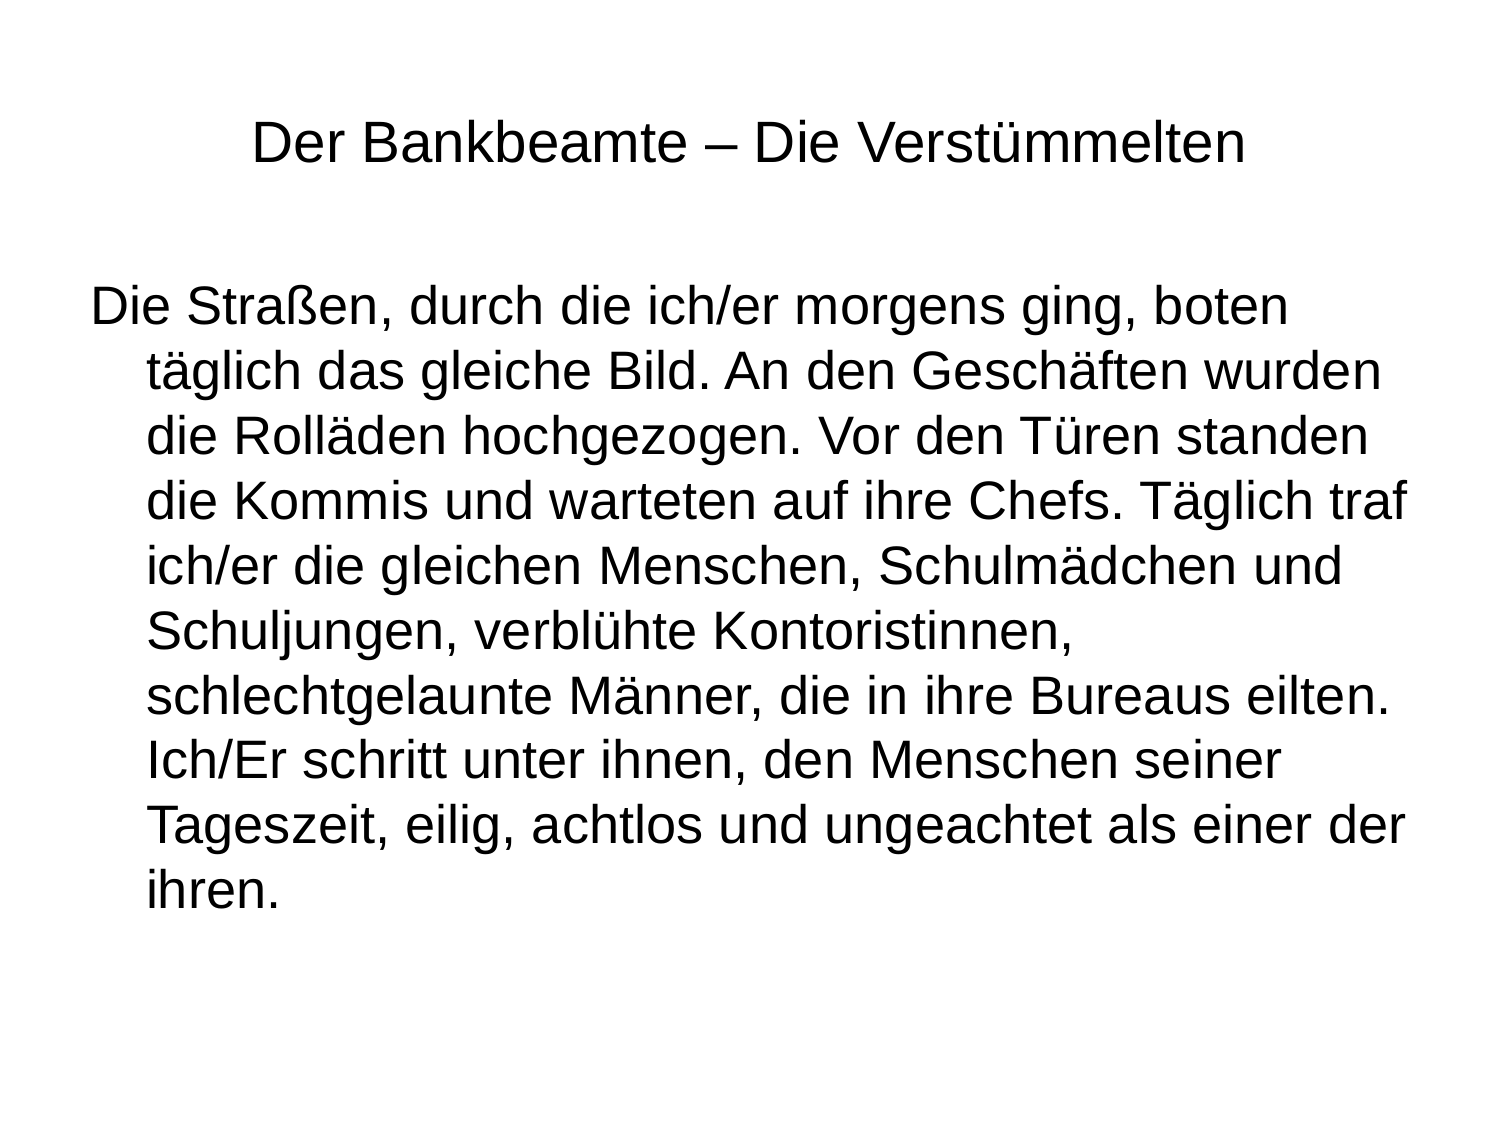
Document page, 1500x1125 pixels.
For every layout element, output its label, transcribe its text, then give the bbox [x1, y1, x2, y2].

title Der Bankbeamte – Die Verstümmelten [75, 45, 1425, 233]
list Die Straßen, durch die ich/er morgens ging, boten täglich das gleiche Bild. An den Geschäften wurden die Rolläden hochgezogen. Vor den Türen standen die Kommis und warteten auf ihre Chefs. Täglich traf ich/er die gleichen Menschen, Schulmädchen und Schuljungen, verblühte Kontoristinnen, schlechtgelaunte Männer, die in ihre Bureaus eilten. Ich/Er schritt unter ihnen, den Menschen seiner Tageszeit, eilig, achtlos und ungeachtet als einer der ihren. [75, 262, 1425, 1005]
